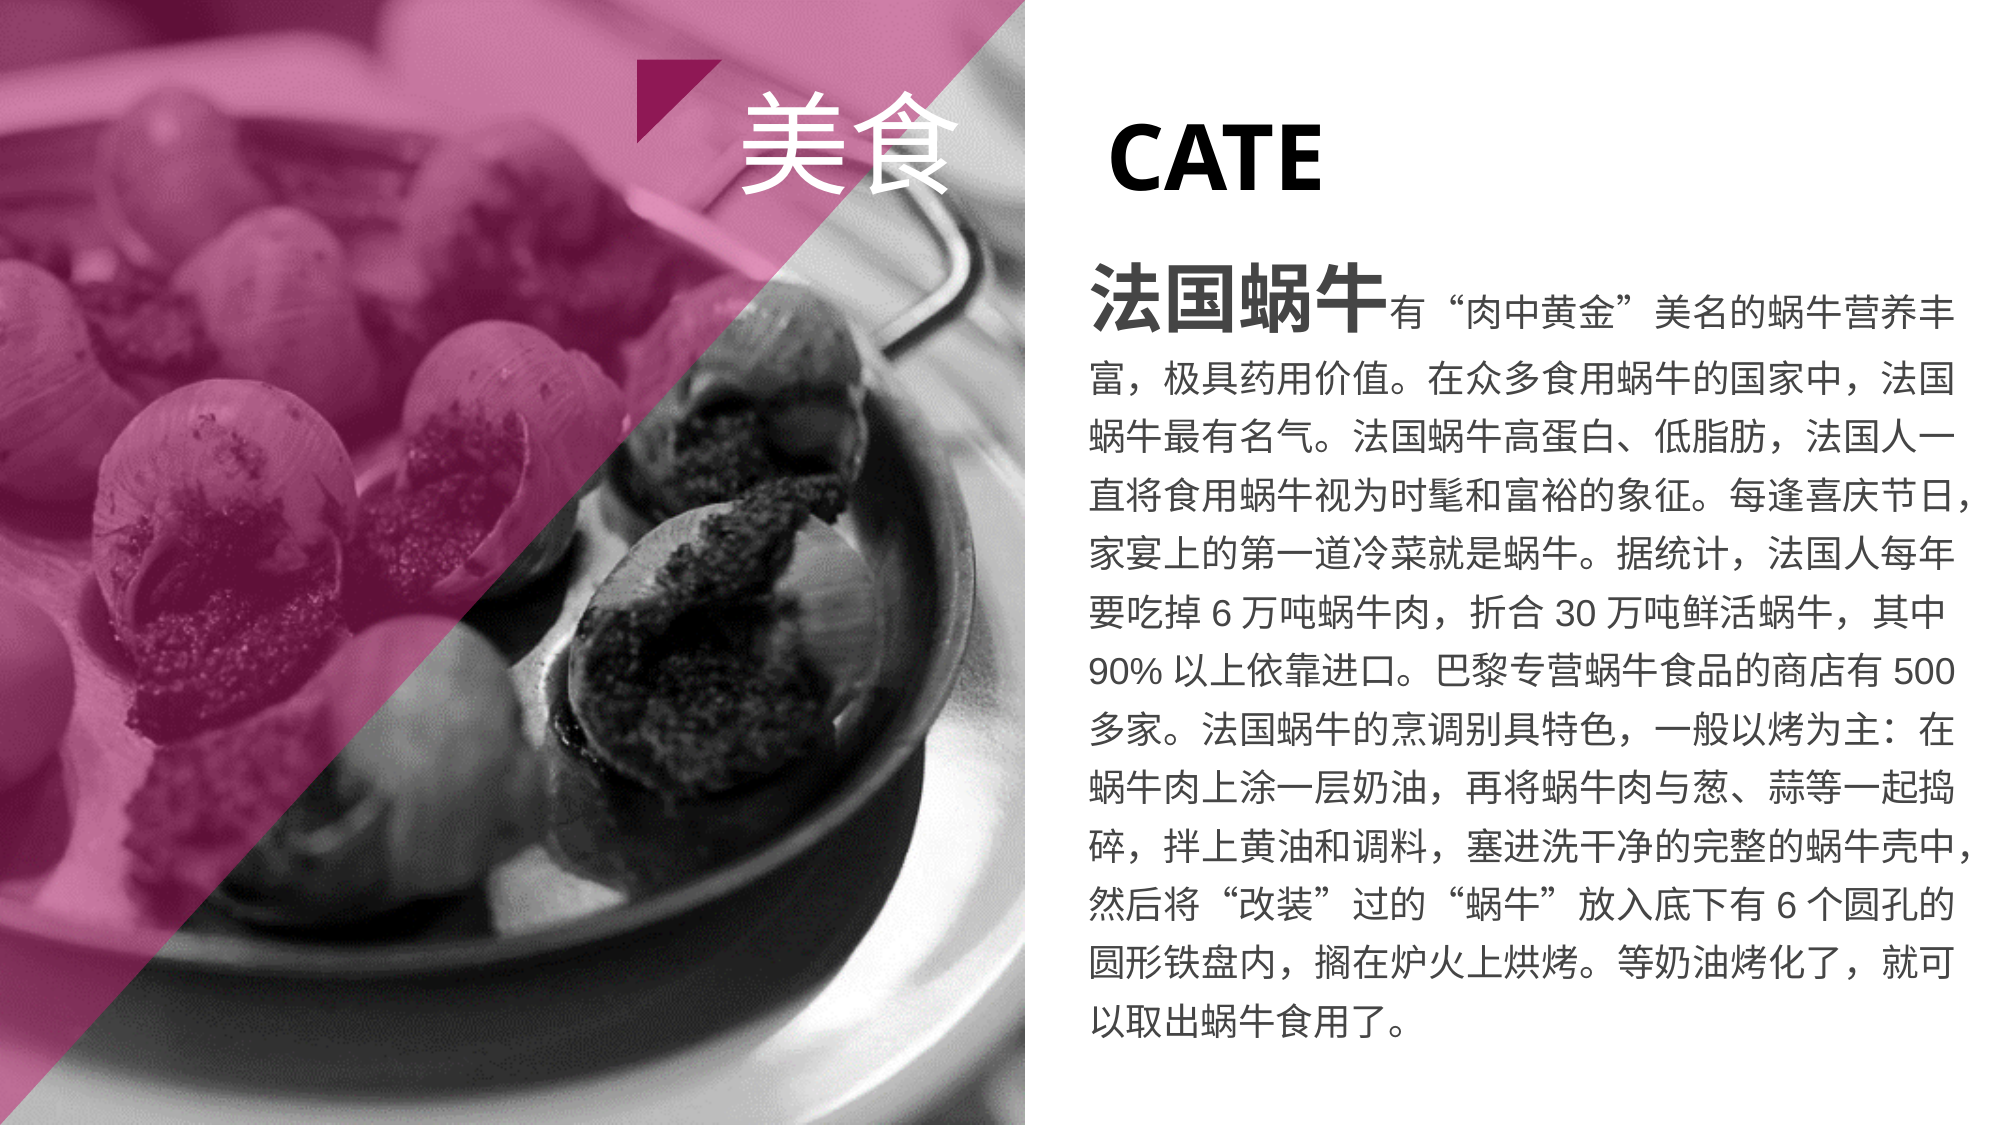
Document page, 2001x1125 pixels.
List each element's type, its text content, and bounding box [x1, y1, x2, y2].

text_box 法国蜗牛有“肉中黄金”美名的蜗牛营养丰富，极具药用价值。在众多食用蜗牛的国家中，法国蜗牛最有名气。法国蜗牛高蛋白、低脂肪，法国人一直将食用蜗牛视为时髦和富裕的象征。每逢喜庆节日，家宴上的第一道冷菜就是蜗牛。据统计，法国人每年要吃掉6万吨蜗牛肉，折合30万吨鲜活蜗牛，其中90%以上依靠进口。巴黎专营蜗牛食品的商店有500多家。法国蜗牛的烹调别具特色，一般以烤为主：在蜗牛肉上涂一层奶油，再将蜗牛肉与葱、蒜等一起捣碎，拌上黄油和调料，塞进洗干净的完整的蜗牛壳中，然后将“改装”过的“蜗牛”放入底下有6个圆孔的圆形铁盘内，搁在炉火上烘烤。等奶油烤化了，就可以取出蜗牛食用了。 [1073, 216, 1972, 1051]
picture [0, 0, 1025, 1125]
text_box CATE [1091, 91, 1954, 216]
